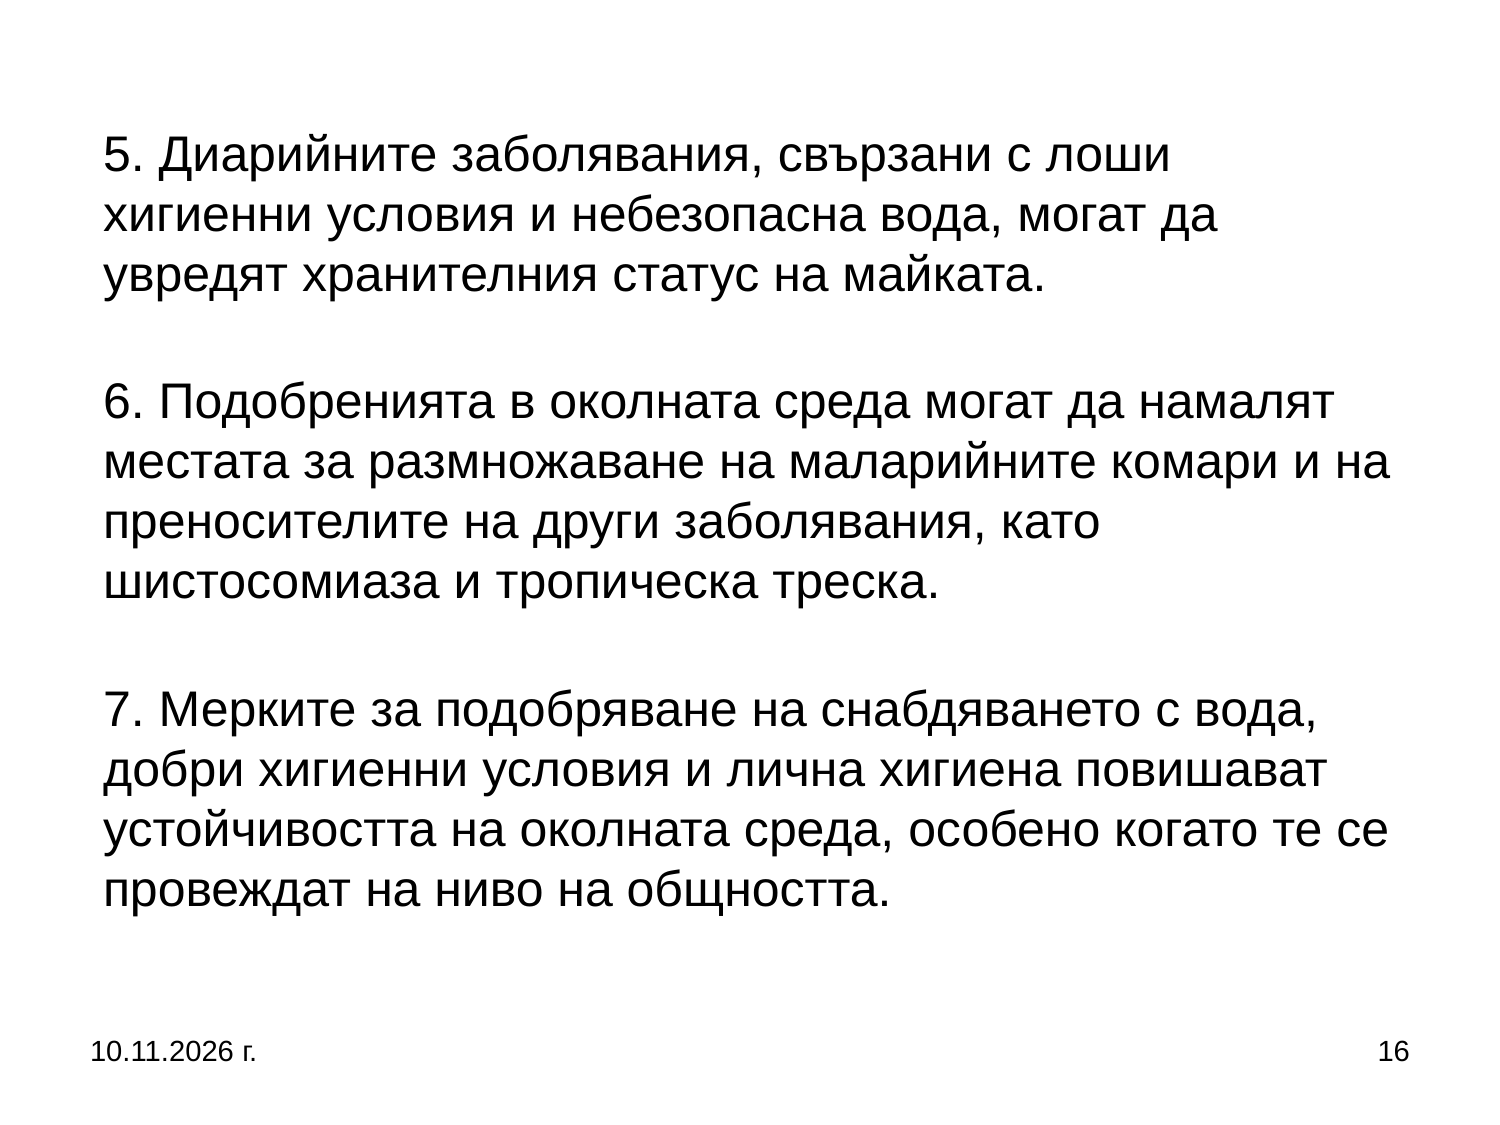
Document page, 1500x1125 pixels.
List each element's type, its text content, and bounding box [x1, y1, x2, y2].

text_box 7. Мерките за подобряване на снабдяването с вода, добри хигиенни условия и лична хигиена повишават устойчивостта на околната среда, особено когато те се провеждат на ниво на общността. [88, 668, 1410, 924]
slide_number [75, 1024, 425, 1103]
text_box 5. Диарийните заболявания, свързани с лоши хигиенни условия и небезопасна вода, могат да увредят хранителния статус на майката. [88, 113, 1410, 309]
text_box 6. Подобренията в околната среда могат да намалят местата за размножаване на маларийните комари и на преносителите на други заболявания, като шистосомиаза и тропическа треска. [88, 361, 1433, 617]
slide_number 16 [1074, 1024, 1425, 1103]
